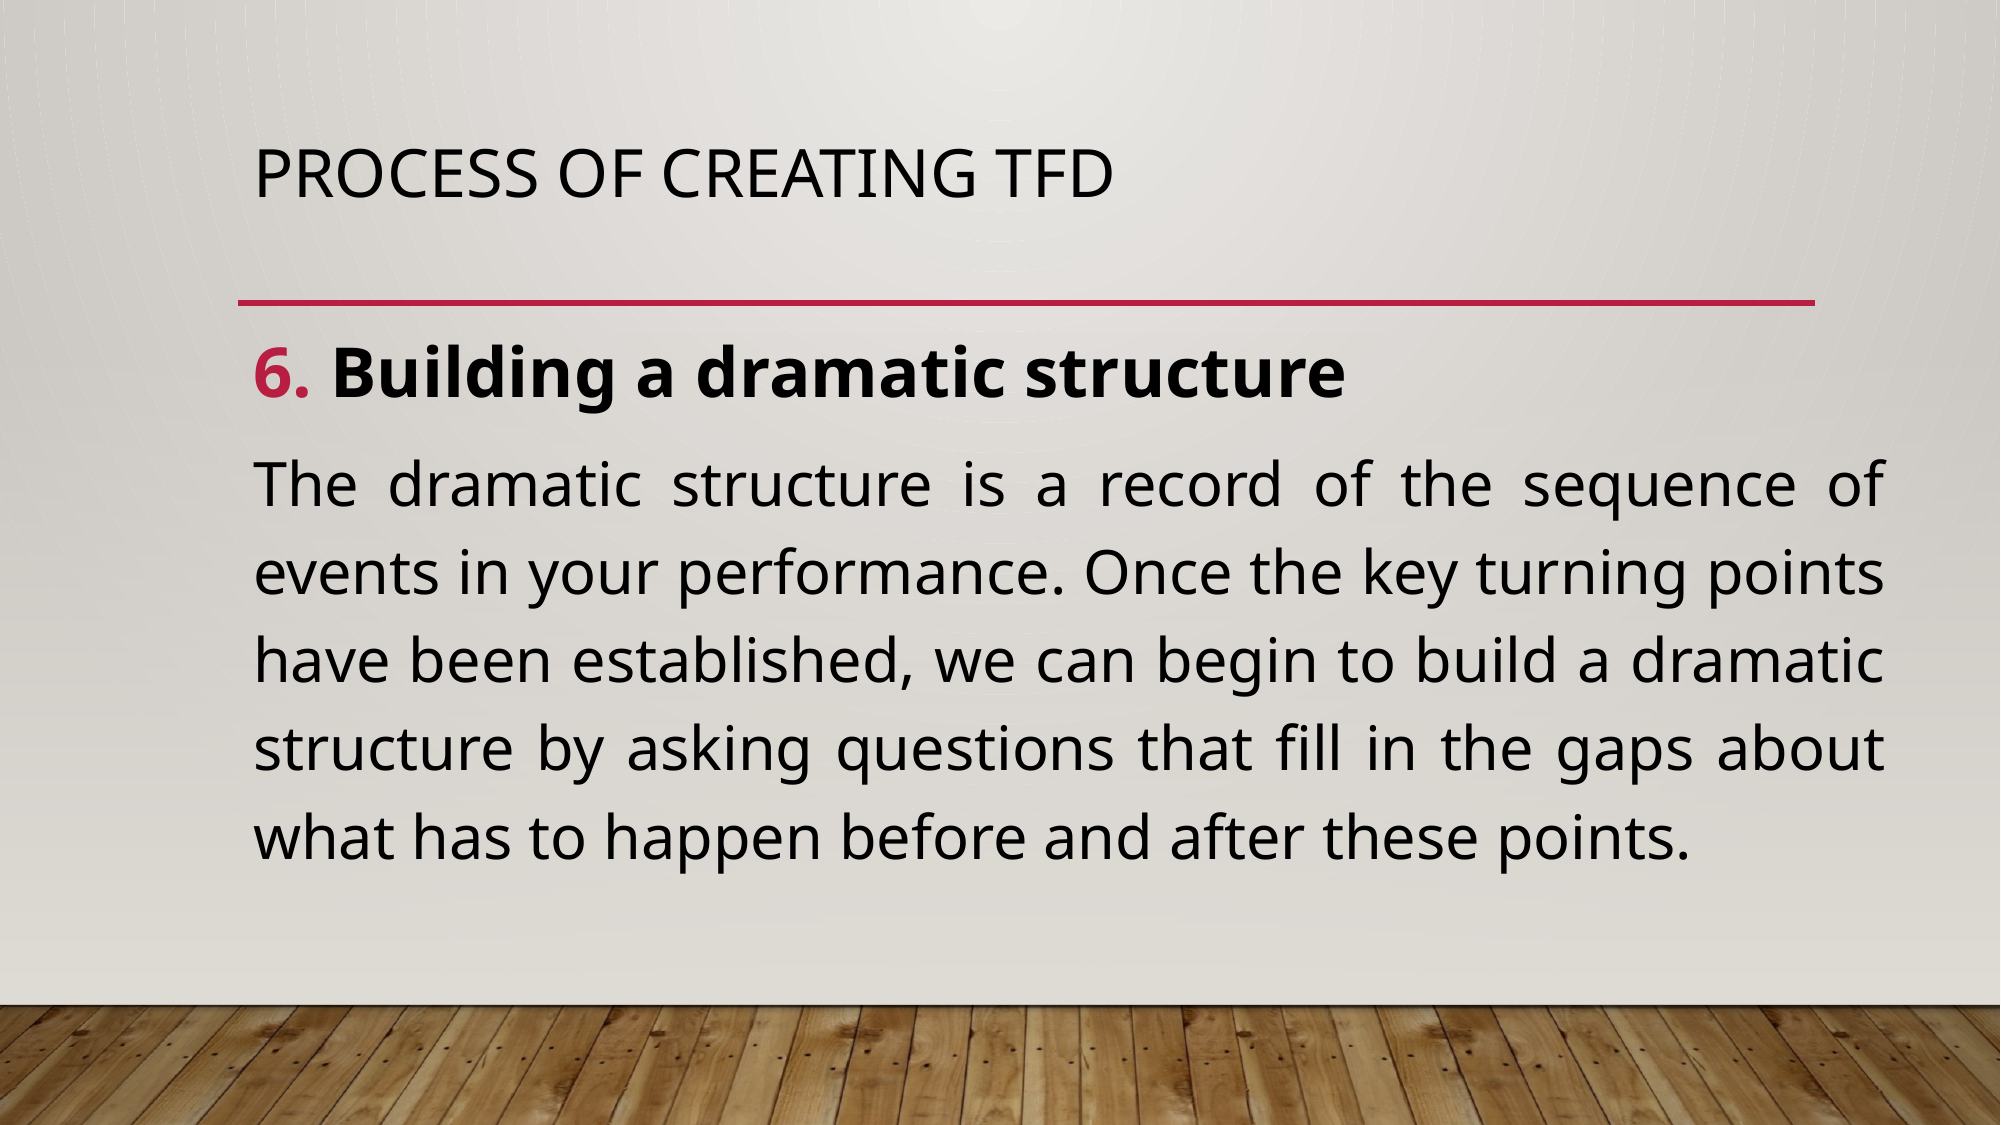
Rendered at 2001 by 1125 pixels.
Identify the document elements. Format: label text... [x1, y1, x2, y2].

picture [0, 1005, 2000, 1125]
list Building a dramatic structure The dramatic structure is a record of the sequence of events in your performance. Once the key turning points have been established, we can begin to build a dramatic structure by asking questions that fill in the gaps about what has to happen before and after these points. [238, 304, 1902, 962]
title Process of creating TfD [238, 131, 1814, 304]
